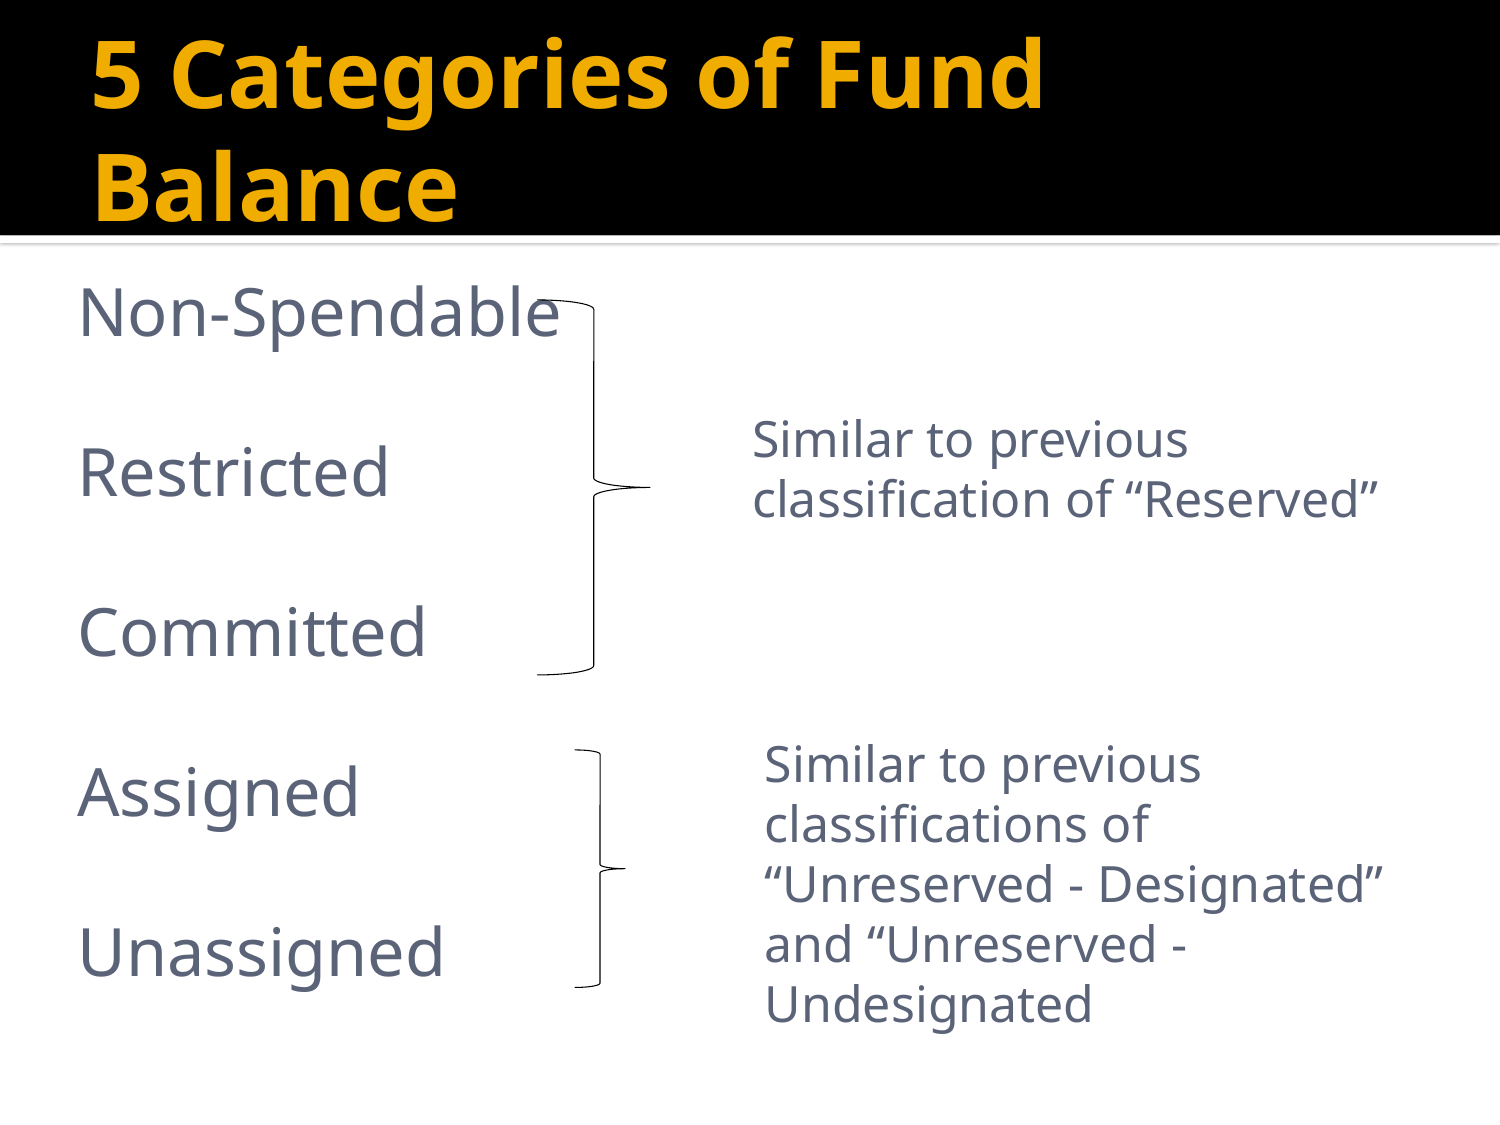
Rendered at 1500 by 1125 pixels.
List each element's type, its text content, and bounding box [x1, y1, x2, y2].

text_box Similar to previous classifications of “Unreserved - Designated” and “Unreserved - Undesignated [750, 724, 1450, 1040]
text_box Non-Spendable Restricted Committed Assigned Unassigned [62, 262, 613, 997]
text_box Similar to previous classification of “Reserved” [737, 399, 1413, 535]
text_box [536, 299, 651, 676]
title 5 Categories of Fund Balance [75, 24, 1425, 231]
text_box [574, 749, 626, 988]
